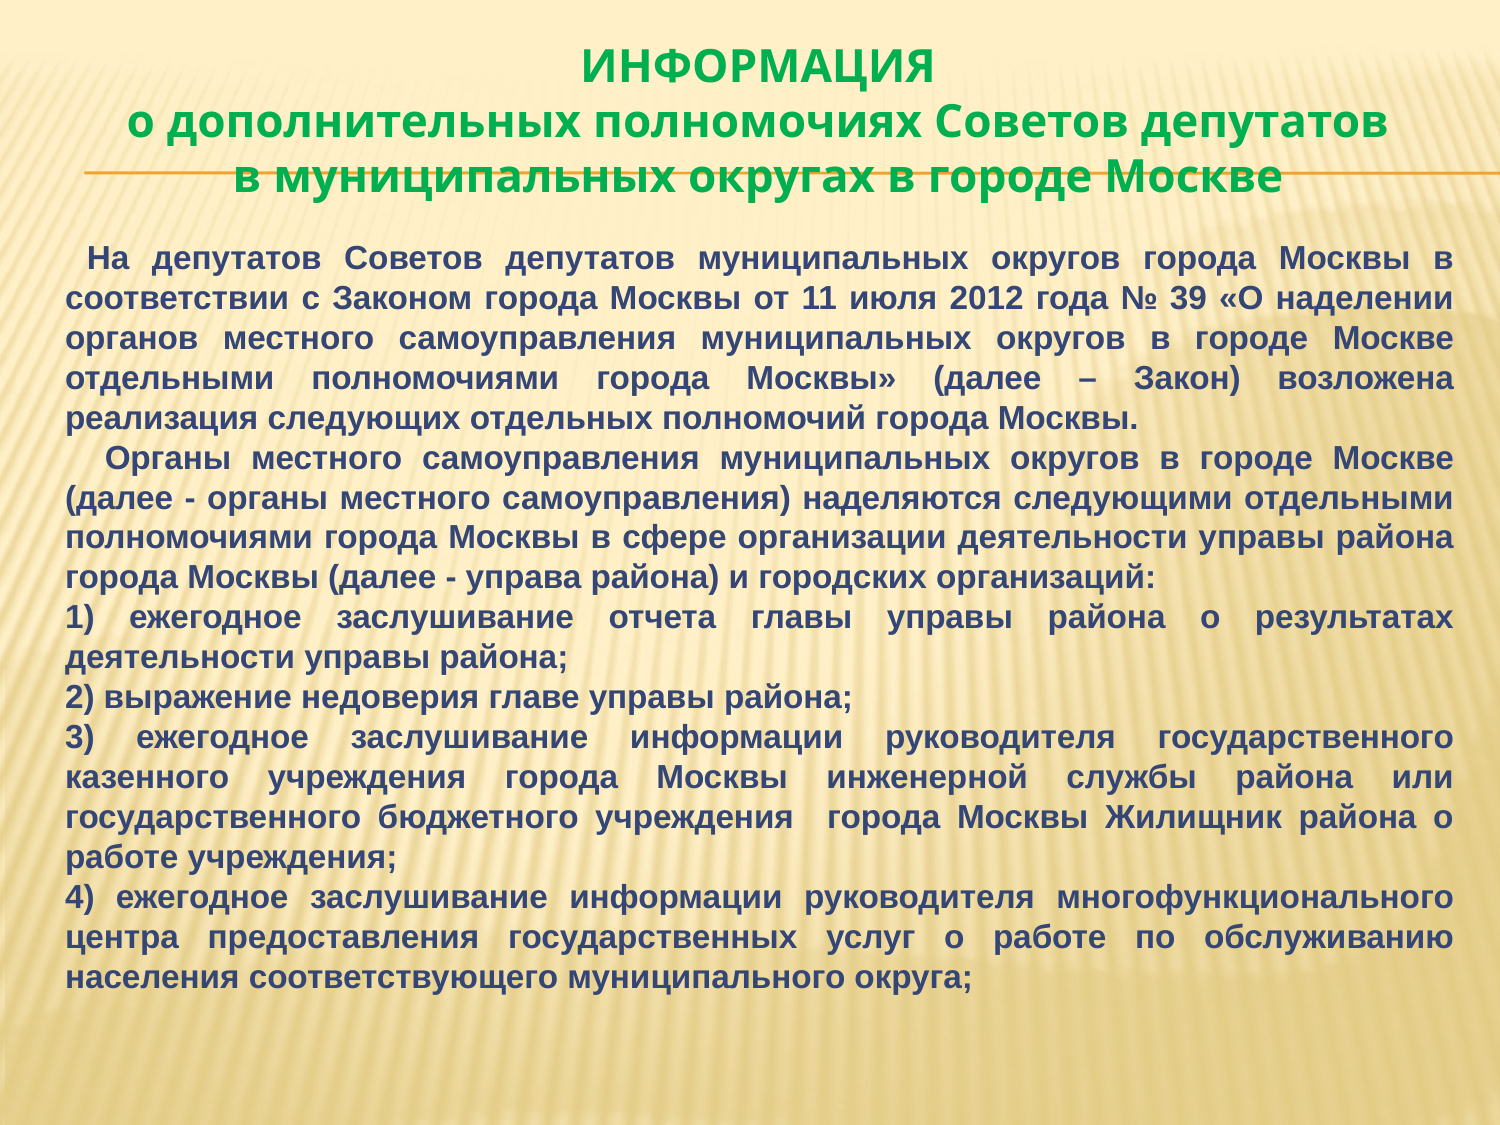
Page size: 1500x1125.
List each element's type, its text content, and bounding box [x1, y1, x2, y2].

list На депутатов Советов депутатов муниципальных округов города Москвы в соответствии с Законом города Москвы от 11 июля 2012 года № 39 «О наделении органов местного самоуправления муниципальных округов в городе Москве отдельными полномочиями города Москвы» (далее – Закон) возложена реализация следующих отдельных полномочий города Москвы. Органы местного самоуправления муниципальных округов в городе Москве (далее - органы местного самоуправления) наделяются следующими отдельными полномочиями города Москвы в сфере организации деятельности управы района города Москвы (далее - управа района) и городских организаций: 1) ежегодное заслушивание отчета главы управы района о результатах деятельности управы района; 2) выражение недоверия главе управы района; 3) ежегодное заслушивание информации руководителя государственного казенного учреждения города Москвы инженерной службы района или государственного бюджетного учреждения города Москвы Жилищник района о работе учреждения; 4) ежегодное заслушивание информации руководителя многофункционального центра предоставления государственных услуг о работе по обслуживанию населения соответствующего муниципального округа; [50, 196, 1471, 1071]
title ИНФОРМАЦИЯ о дополнительных полномочиях Советов депутатов в муниципальных округах в городе Москве [41, 54, 1475, 185]
